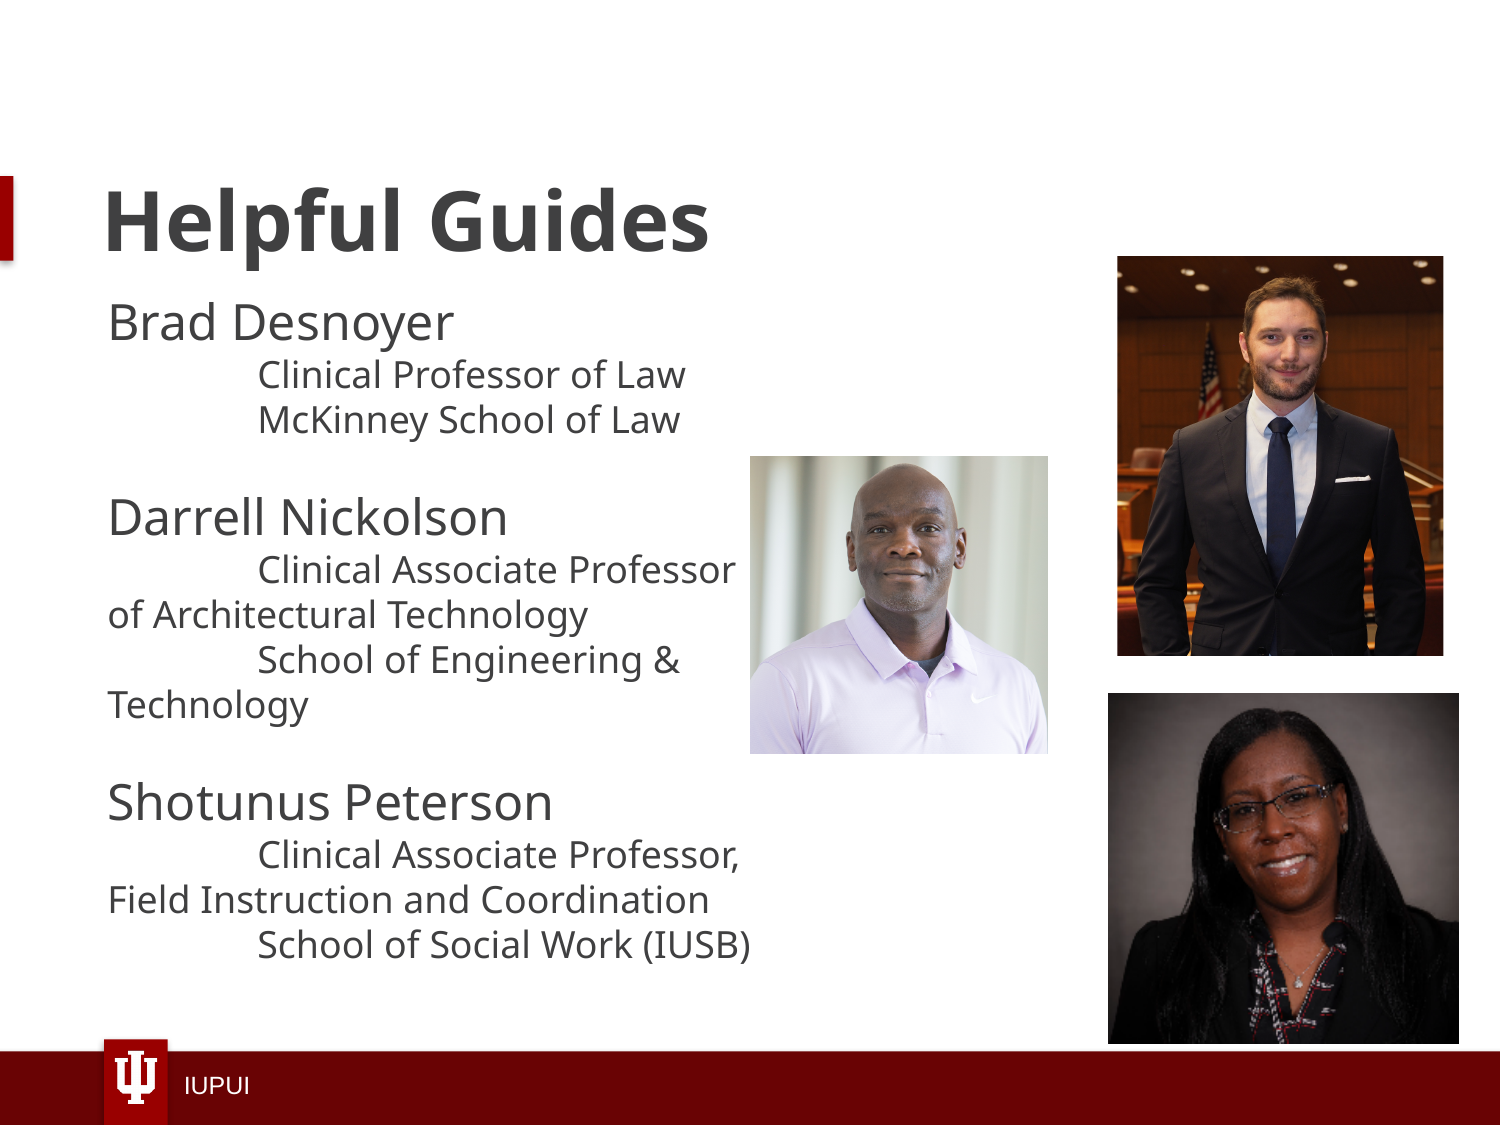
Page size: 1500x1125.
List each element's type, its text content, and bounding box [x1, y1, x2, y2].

list Brad Desnoyer Clinical Professor of Law McKinney School of Law Darrell Nickolson Clinical Associate Professor of Architectural Technology School of Engineering & Technology Shotunus Peterson Clinical Associate Professor, Field Instruction and Coordination School of Social Work (IUSB) [92, 283, 786, 1002]
picture [749, 455, 1049, 755]
title Helpful Guides [86, 166, 1400, 271]
picture [1117, 256, 1444, 657]
picture [1108, 693, 1459, 1044]
